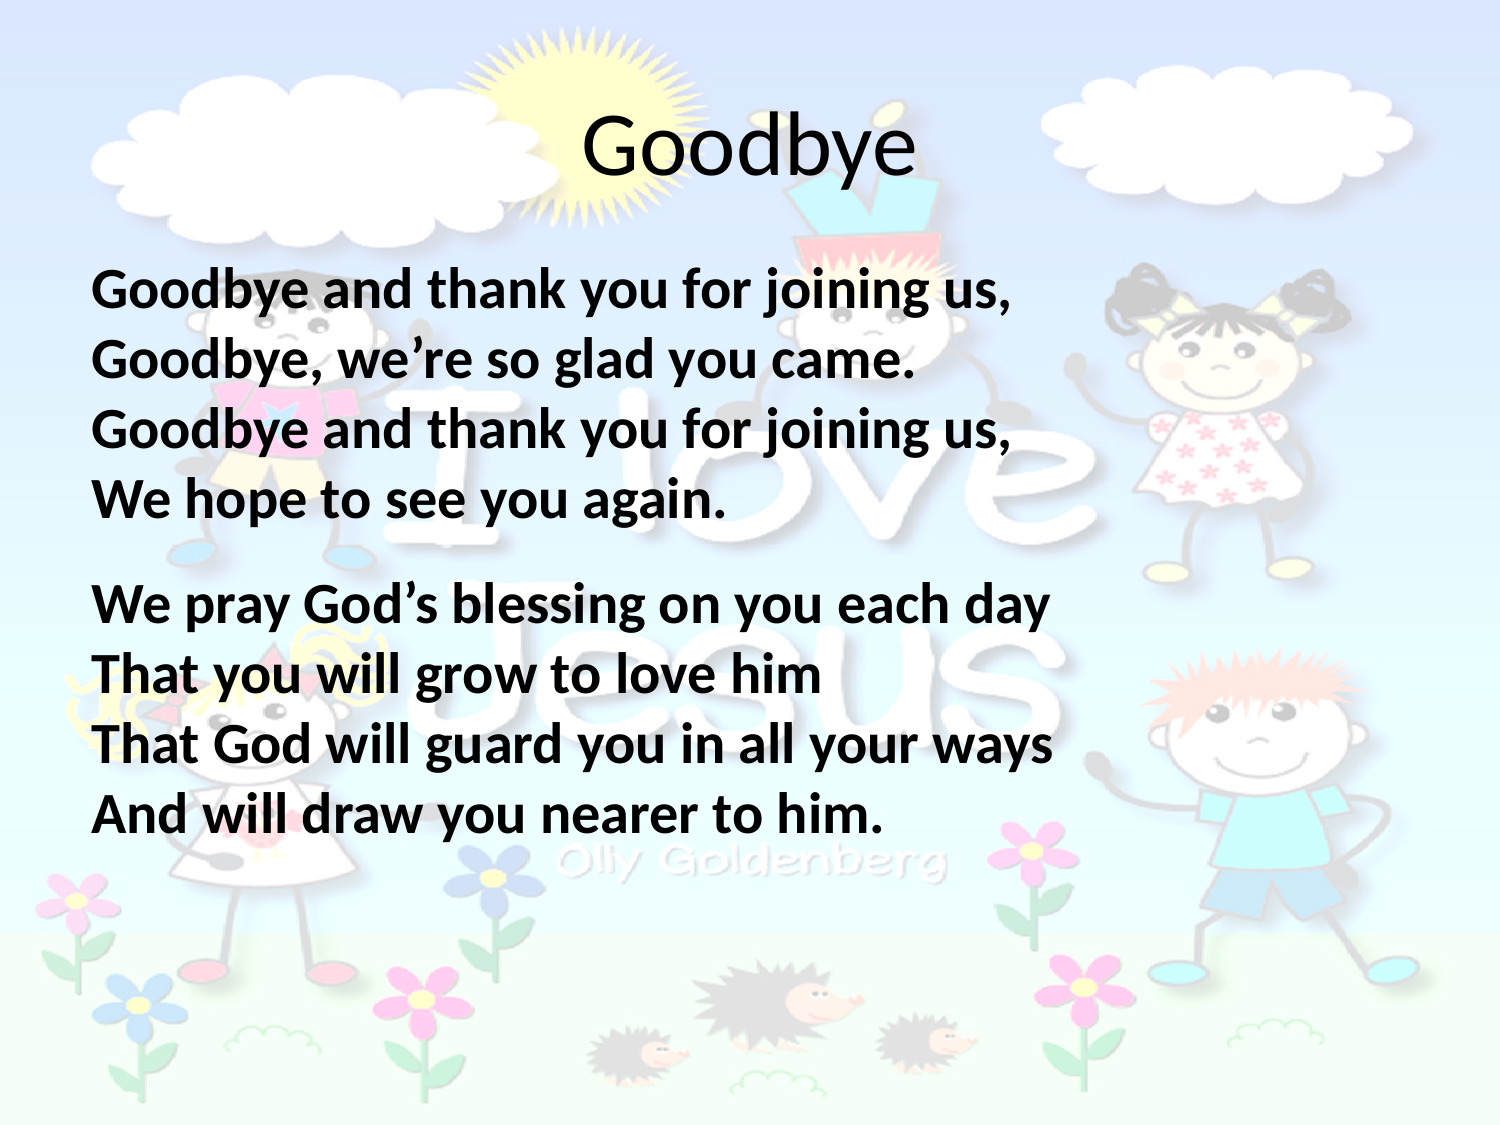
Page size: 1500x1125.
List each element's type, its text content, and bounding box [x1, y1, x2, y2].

text_box Goodbye and thank you for joining us, Goodbye, we’re so glad you came. Goodbye and thank you for joining us, We hope to see you again. We pray God’s blessing on you each day That you will grow to love him That God will guard you in all your ways And will draw you nearer to him. [76, 172, 1412, 853]
title Goodbye [75, 45, 1425, 233]
picture [0, 0, 1500, 1125]
